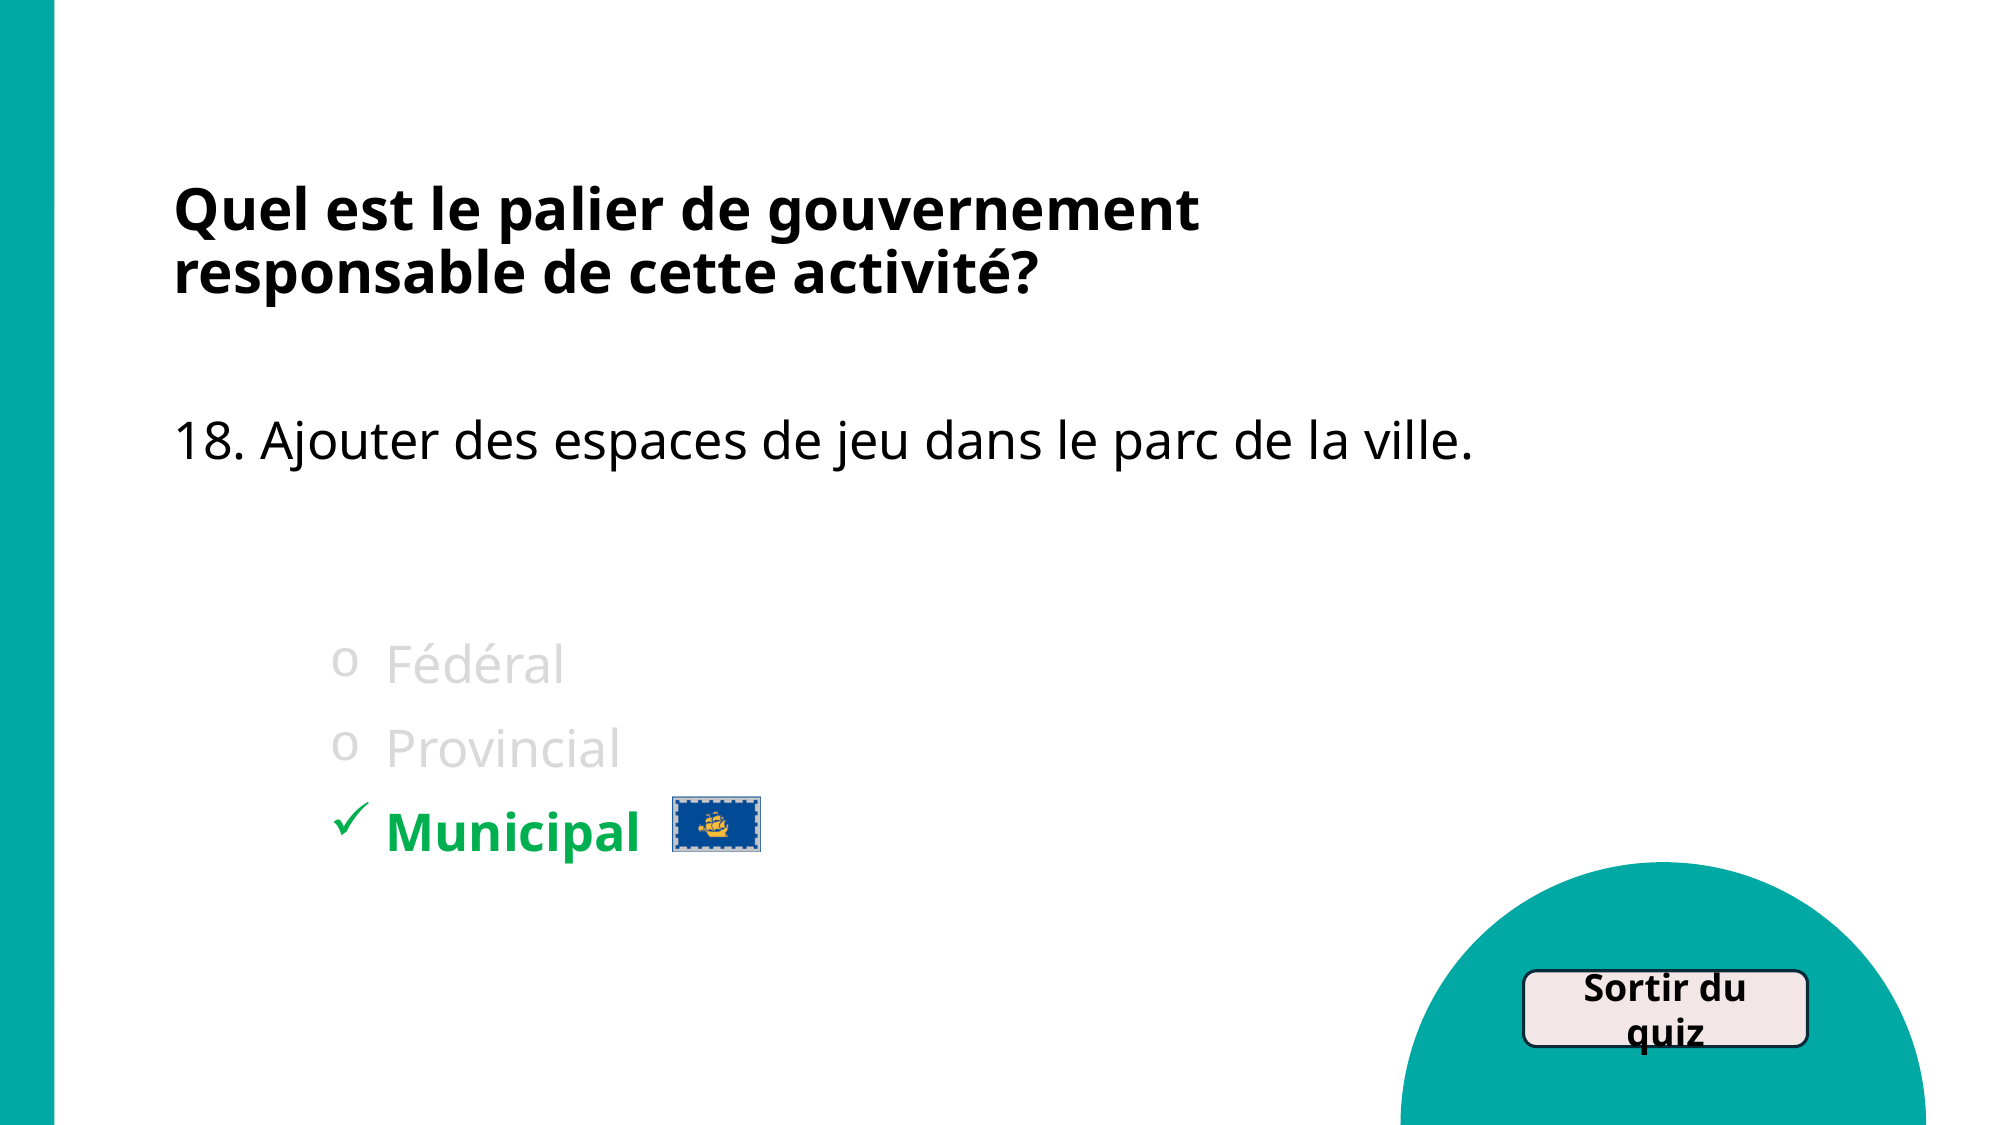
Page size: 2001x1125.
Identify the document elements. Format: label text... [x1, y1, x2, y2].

picture [55, 0, 2000, 1125]
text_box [1494, 953, 1833, 1064]
text_box Fédéral Provincial Municipal [314, 603, 1365, 871]
title Quel est le palier de gouvernement responsable de cette activité? [158, 172, 1365, 326]
text_box 18. Ajouter des espaces de jeu dans le parc de la ville. [158, 378, 1707, 533]
